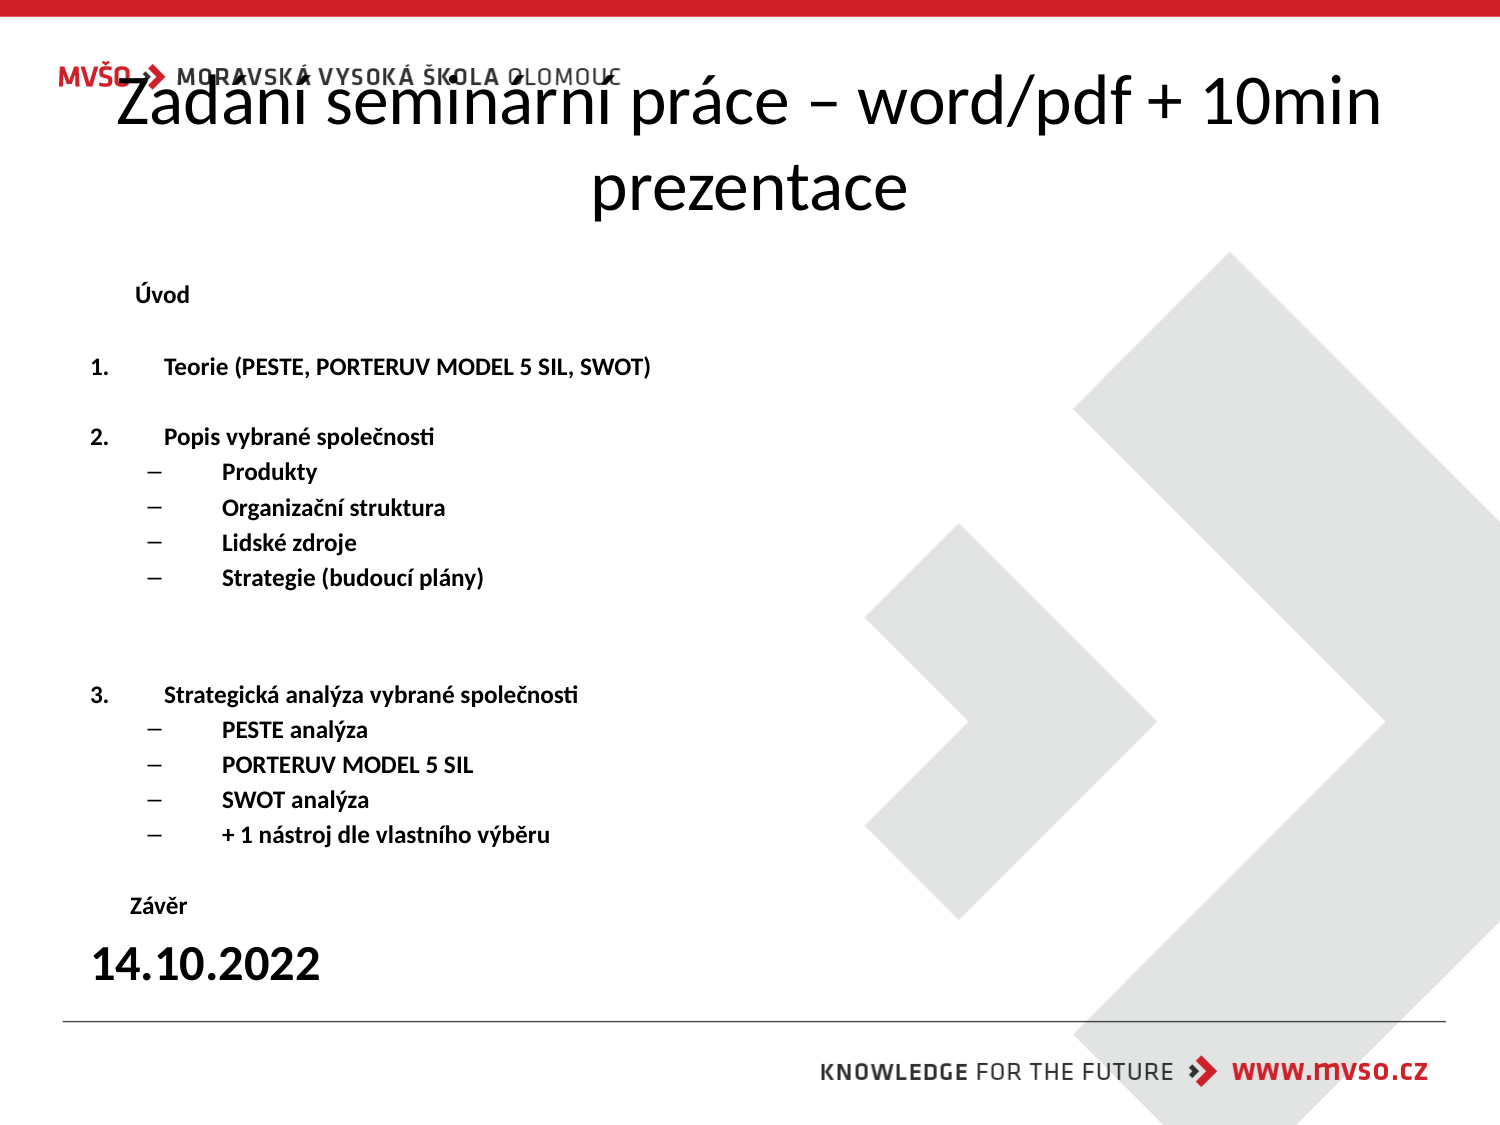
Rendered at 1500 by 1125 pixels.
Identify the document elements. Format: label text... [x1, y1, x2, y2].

picture [0, 0, 1500, 1125]
list Úvod Teorie (PESTE, PORTERUV MODEL 5 SIL, SWOT) Popis vybrané společnosti Produkty Organizační struktura Lidské zdroje Strategie (budoucí plány) Strategická analýza vybrané společnosti PESTE analýza PORTERUV MODEL 5 SIL SWOT analýza + 1 nástroj dle vlastního výběru Závěr 14.10.2022 [75, 262, 1425, 1005]
title Zadání seminární práce – word/pdf + 10min prezentace [75, 45, 1425, 233]
